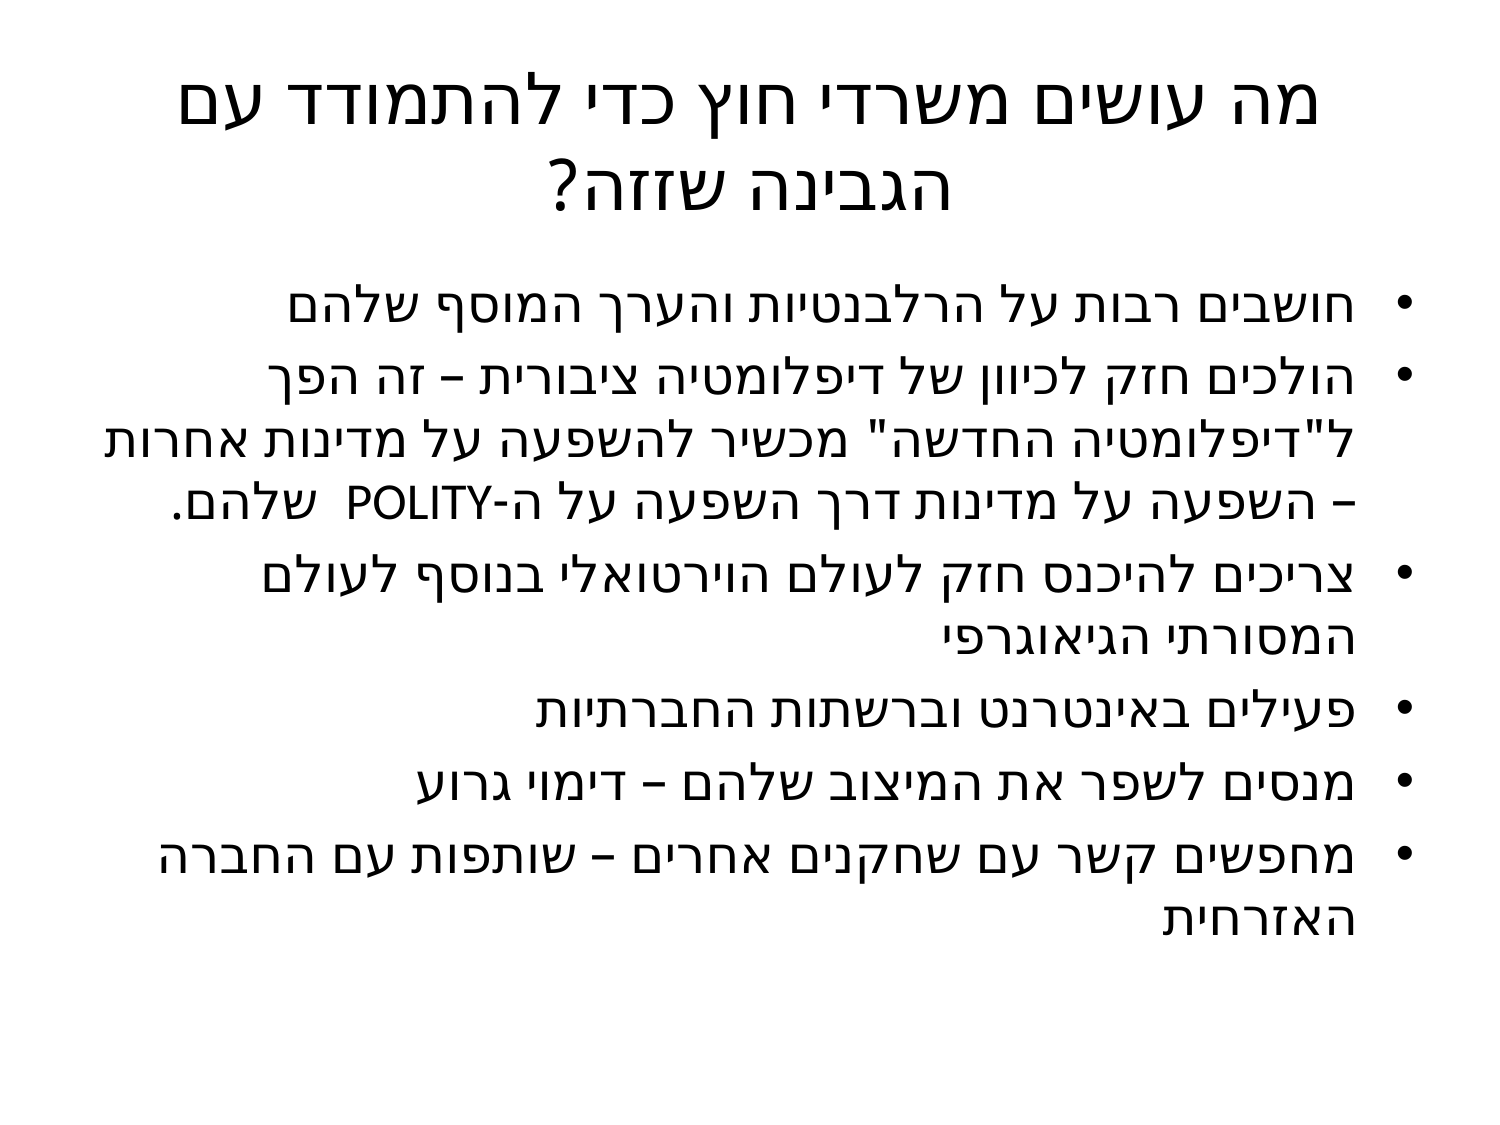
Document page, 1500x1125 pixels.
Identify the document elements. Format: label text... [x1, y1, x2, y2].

list חושבים רבות על הרלבנטיות והערך המוסף שלהם הולכים חזק לכיוון של דיפלומטיה ציבורית – זה הפך ל"דיפלומטיה החדשה" מכשיר להשפעה על מדינות אחרות – השפעה על מדינות דרך השפעה על ה-POLITY שלהם. צריכים להיכנס חזק לעולם הוירטואלי בנוסף לעולם המסורתי הגיאוגרפי פעילים באינטרנט וברשתות החברתיות מנסים לשפר את המיצוב שלהם – דימוי גרוע מחפשים קשר עם שחקנים אחרים – שותפות עם החברה האזרחית [75, 262, 1425, 1005]
title מה עושים משרדי חוץ כדי להתמודד עם הגבינה שזזה? [75, 45, 1425, 233]
